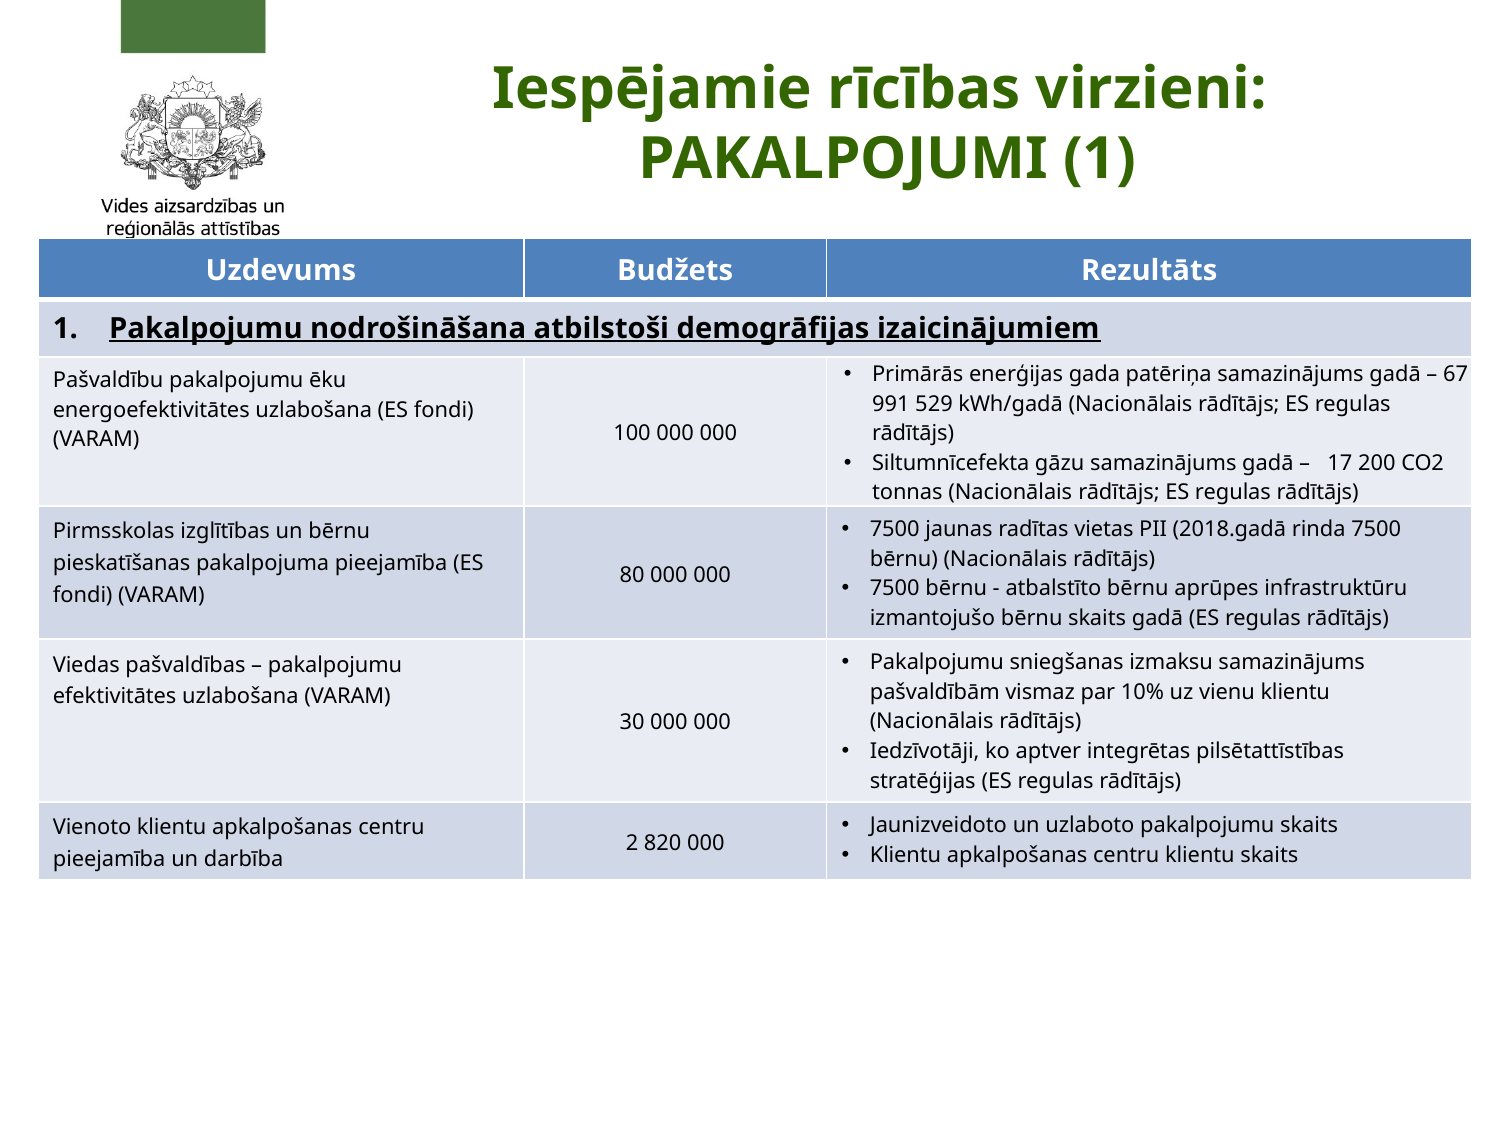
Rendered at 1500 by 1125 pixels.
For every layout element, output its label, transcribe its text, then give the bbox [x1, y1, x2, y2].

table_cell 80 000 000 [525, 507, 826, 638]
table_cell Pakalpojumu nodrošināšana atbilstoši demogrāfijas izaicinājumiem [39, 302, 1471, 356]
table_cell Pašvaldību pakalpojumu ēku energoefektivitātes uzlabošana (ES fondi) (VARAM) [39, 358, 523, 505]
table_cell Pirmsskolas izglītības un bērnu pieskatīšanas pakalpojuma pieejamība (ES fondi) (VARAM) [39, 507, 523, 638]
table_cell 100 000 000 [525, 358, 826, 505]
table_cell Primārās enerģijas gada patēriņa samazinājums gadā – 67 991 529 kWh/gadā (Nacionālais rādītājs; ES regulas rādītājs) Siltumnīcefekta gāzu samazinājums gadā – 17 200 CO2 tonnas (Nacionālais rādītājs; ES regulas rādītājs) [827, 358, 1471, 505]
table_cell 30 000 000 [525, 640, 826, 801]
table_cell Viedas pašvaldības – pakalpojumu efektivitātes uzlabošana (VARAM) [39, 640, 523, 801]
table_cell 2 820 000 [525, 803, 826, 879]
table_cell Vienoto klientu apkalpošanas centru pieejamība un darbība [39, 803, 523, 879]
table_header Budžets [525, 239, 826, 297]
table_header Rezultāts [827, 239, 1471, 297]
picture [48, 0, 338, 238]
table_cell Pakalpojumu sniegšanas izmaksu samazinājums pašvaldībām vismaz par 10% uz vienu klientu (Nacionālais rādītājs) Iedzīvotāji, ko aptver integrētas pilsētattīstības stratēģijas (ES regulas rādītājs) [827, 640, 1471, 801]
title Iespējamie rīcības virzieni: PAKALPOJUMI (1) [360, 29, 1414, 211]
table_cell 7500 jaunas radītas vietas PII (2018.gadā rinda 7500 bērnu) (Nacionālais rādītājs) 7500 bērnu - atbalstīto bērnu aprūpes infrastruktūru izmantojušo bērnu skaits gadā (ES regulas rādītājs) [827, 507, 1471, 638]
table_header Uzdevums [39, 239, 523, 297]
table_cell Jaunizveidoto un uzlaboto pakalpojumu skaits Klientu apkalpošanas centru klientu skaits [827, 803, 1471, 879]
